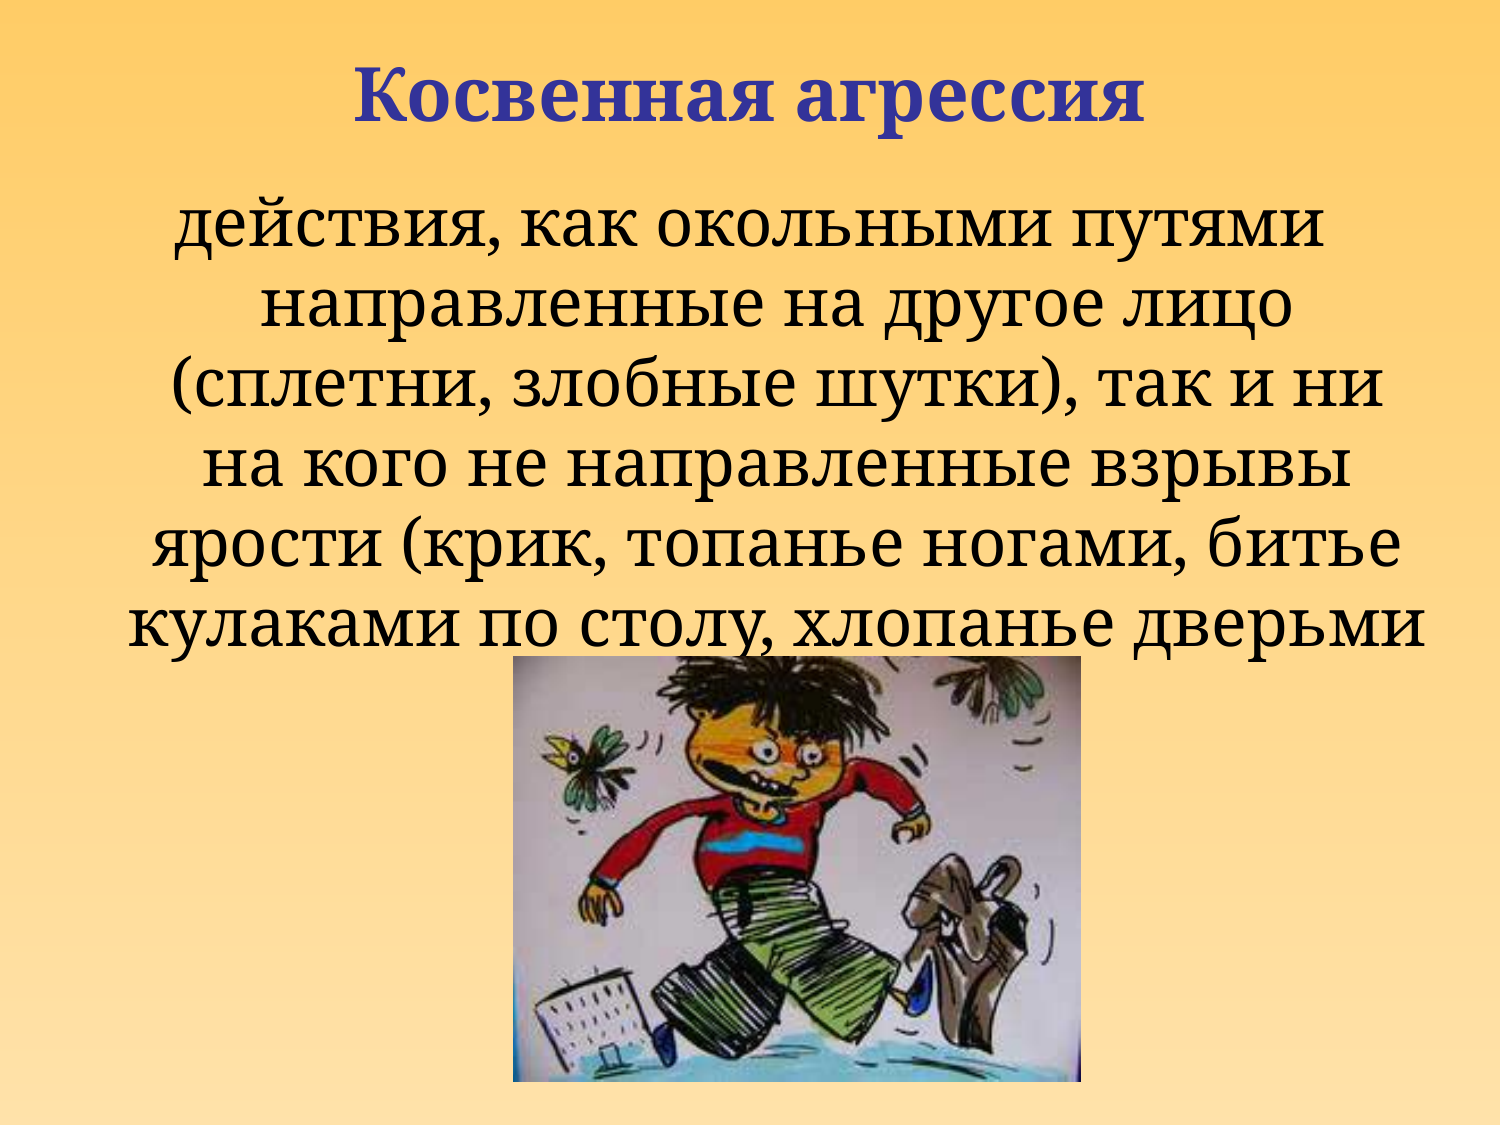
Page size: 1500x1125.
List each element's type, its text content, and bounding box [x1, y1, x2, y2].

picture [513, 656, 1081, 1082]
title Косвенная агрессия [75, 45, 1425, 138]
list действия, как окольными путями направленные на другое лицо (сплетни, злобные шутки), так и ни на кого не направленные взрывы ярости (крик, топанье ногами, битье кулаками по столу, хлопанье дверьми и др.) [53, 172, 1447, 1083]
